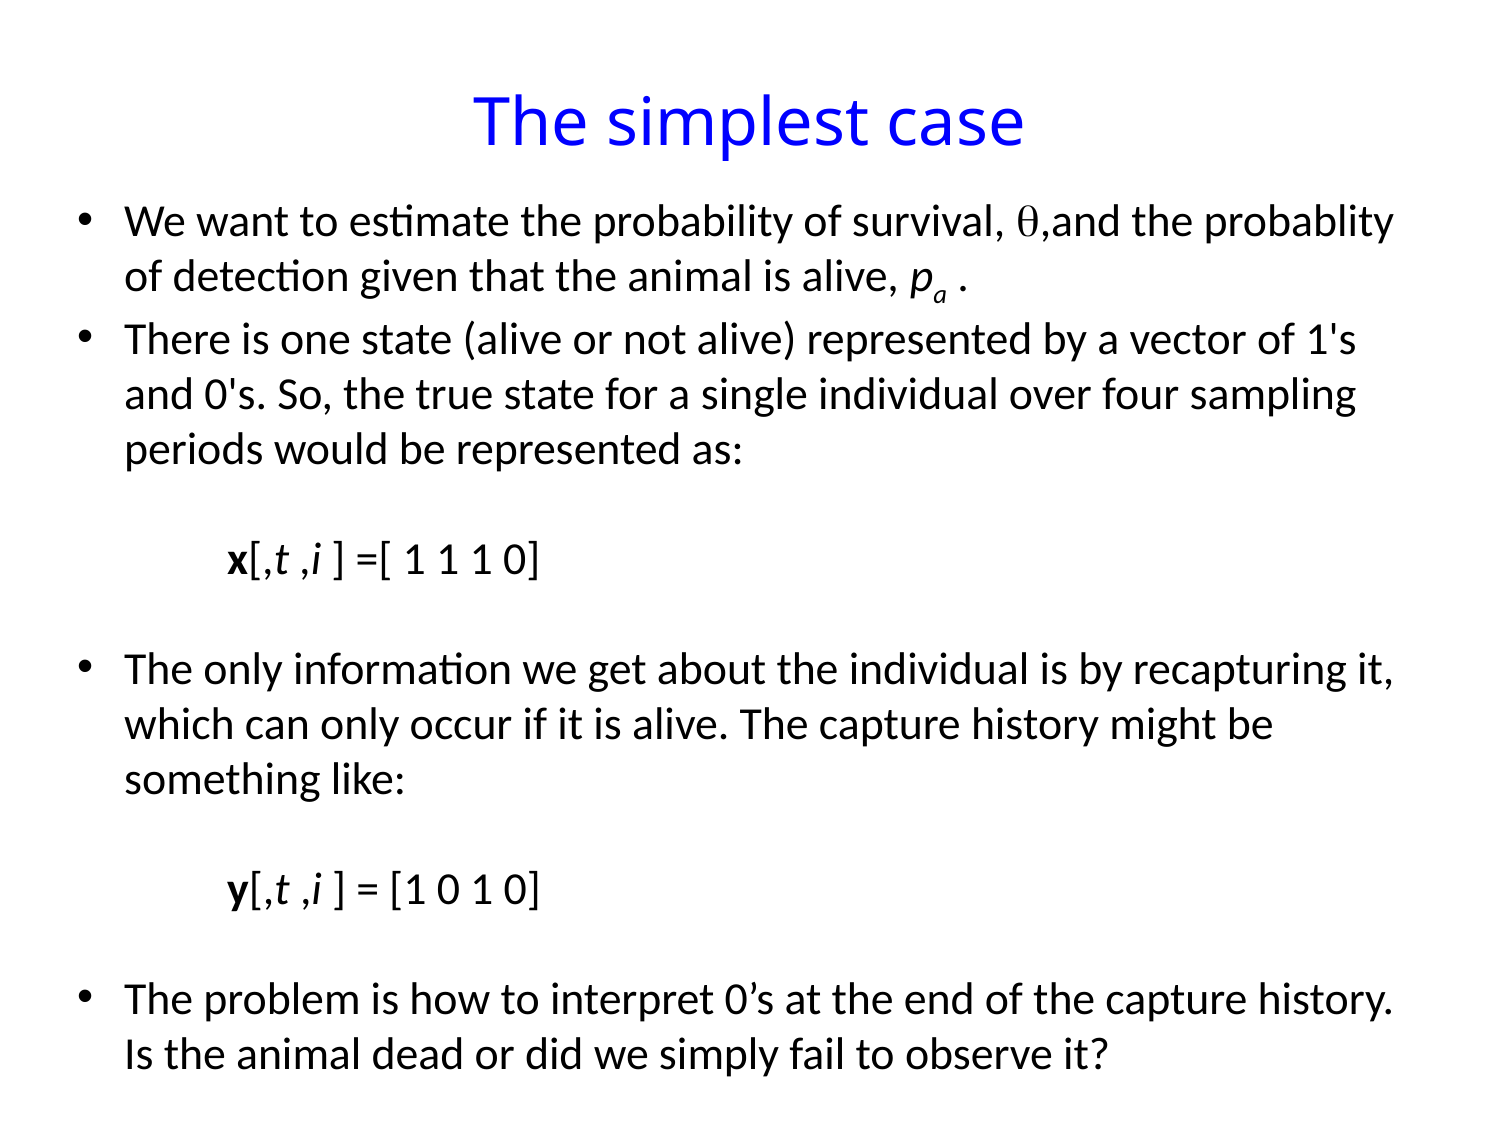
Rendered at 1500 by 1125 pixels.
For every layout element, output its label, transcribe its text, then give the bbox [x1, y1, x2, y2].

text_box We want to estimate the probability of survival, ,and the probablity of detection given that the animal is alive, pa . There is one state (alive or not alive) represented by a vector of 1's and 0's. So, the true state for a single individual over four sampling periods would be represented as: x[,t ,i ] =[ 1 1 1 0] The only information we get about the individual is by recapturing it, which can only occur if it is alive. The capture history might be something like: y[,t ,i ] = [1 0 1 0] The problem is how to interpret 0’s at the end of the capture history. Is the animal dead or did we simply fail to observe it? [62, 183, 1425, 1086]
title The simplest case [75, 24, 1425, 183]
